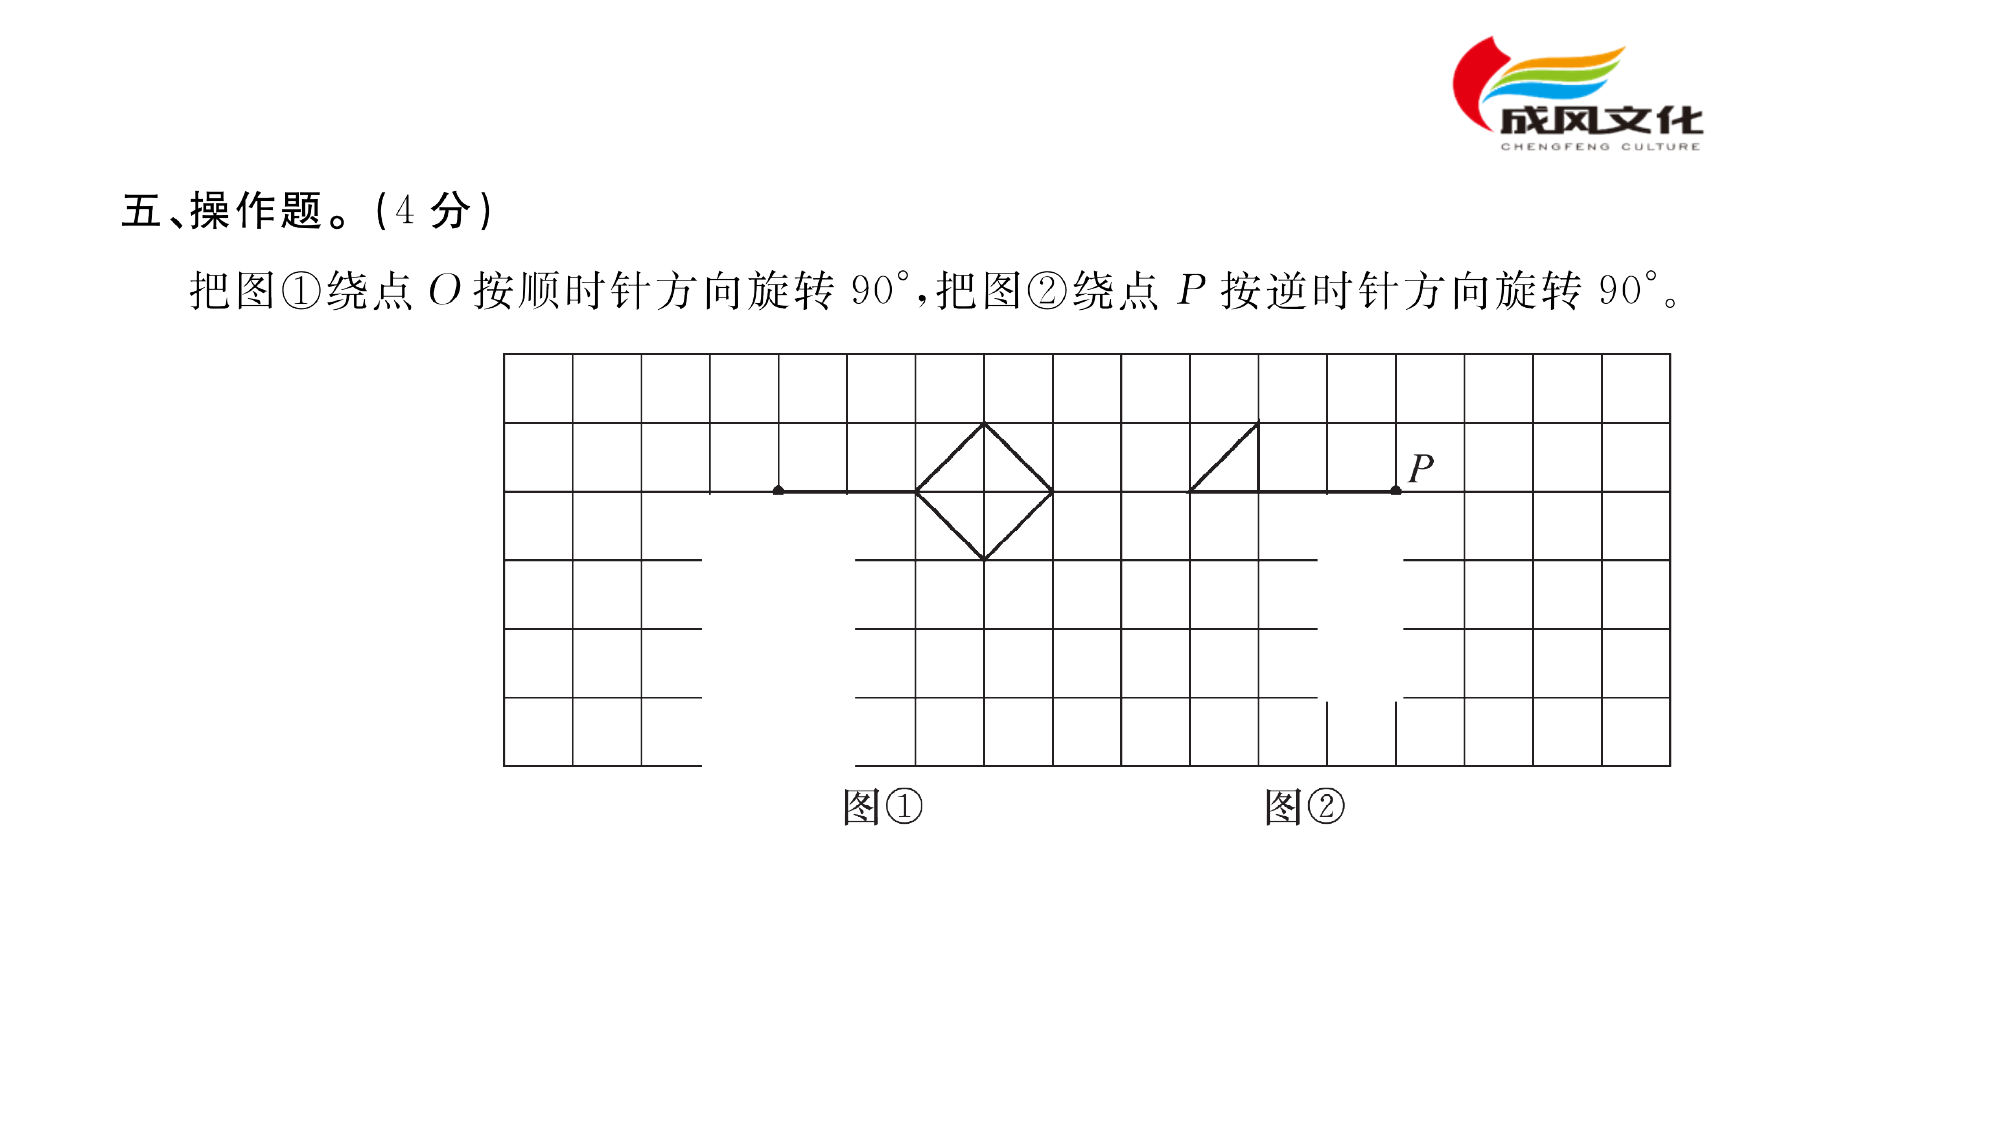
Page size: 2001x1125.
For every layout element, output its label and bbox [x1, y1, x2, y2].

picture [118, 30, 2000, 840]
